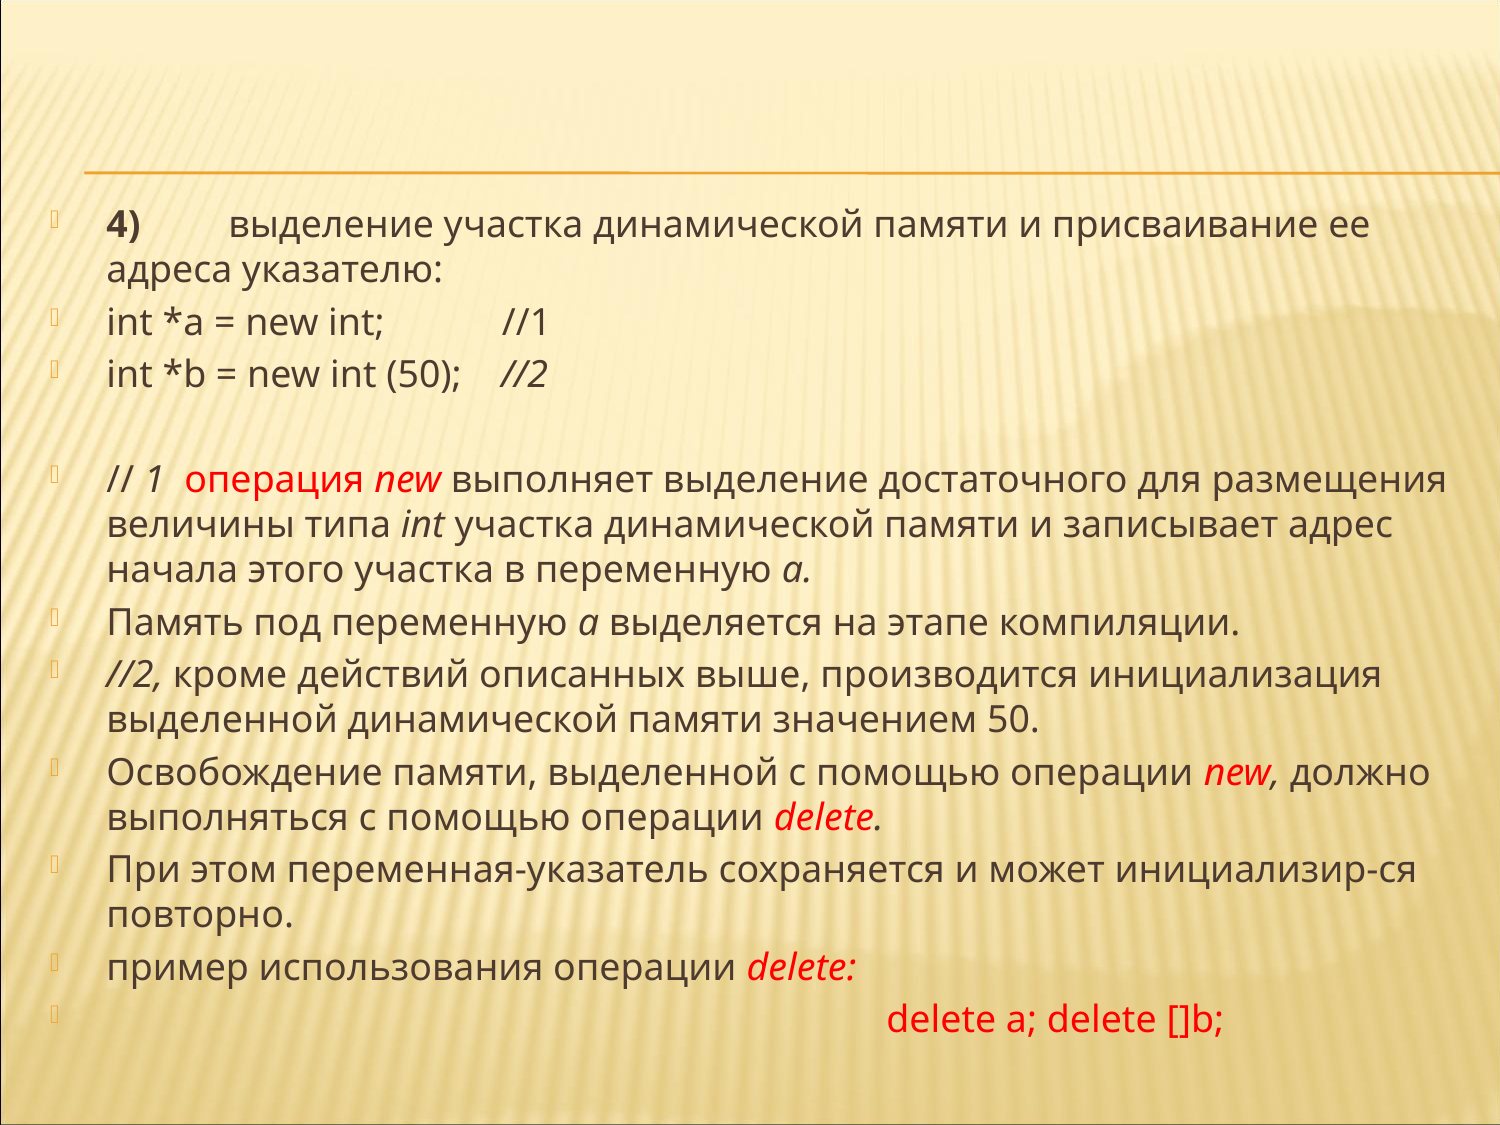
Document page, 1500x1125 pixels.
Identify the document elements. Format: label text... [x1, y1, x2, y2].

picture [0, 0, 1500, 1125]
list 4) выделение участка динамической памяти и присваивание ее адреса указателю: int *a = new int; //1 int *b = new int (50); //2 // 1 операция new выполняет выделение достаточного для размещения величины типа int участка динамической памяти и записывает адрес начала этого участка в переменную а. Память под переменную а выделяется на этапе компиляции. //2, кроме действий описанных выше, производится инициализация выделенной динамической памяти значением 50. Освобождение памяти, выделенной с помощью операции new, должно выполняться с помощью операции delete. При этом переменная-указатель сохраняется и может инициализир-ся повторно. пример использования операции delete: delete a; delete []b; [35, 35, 1475, 1090]
